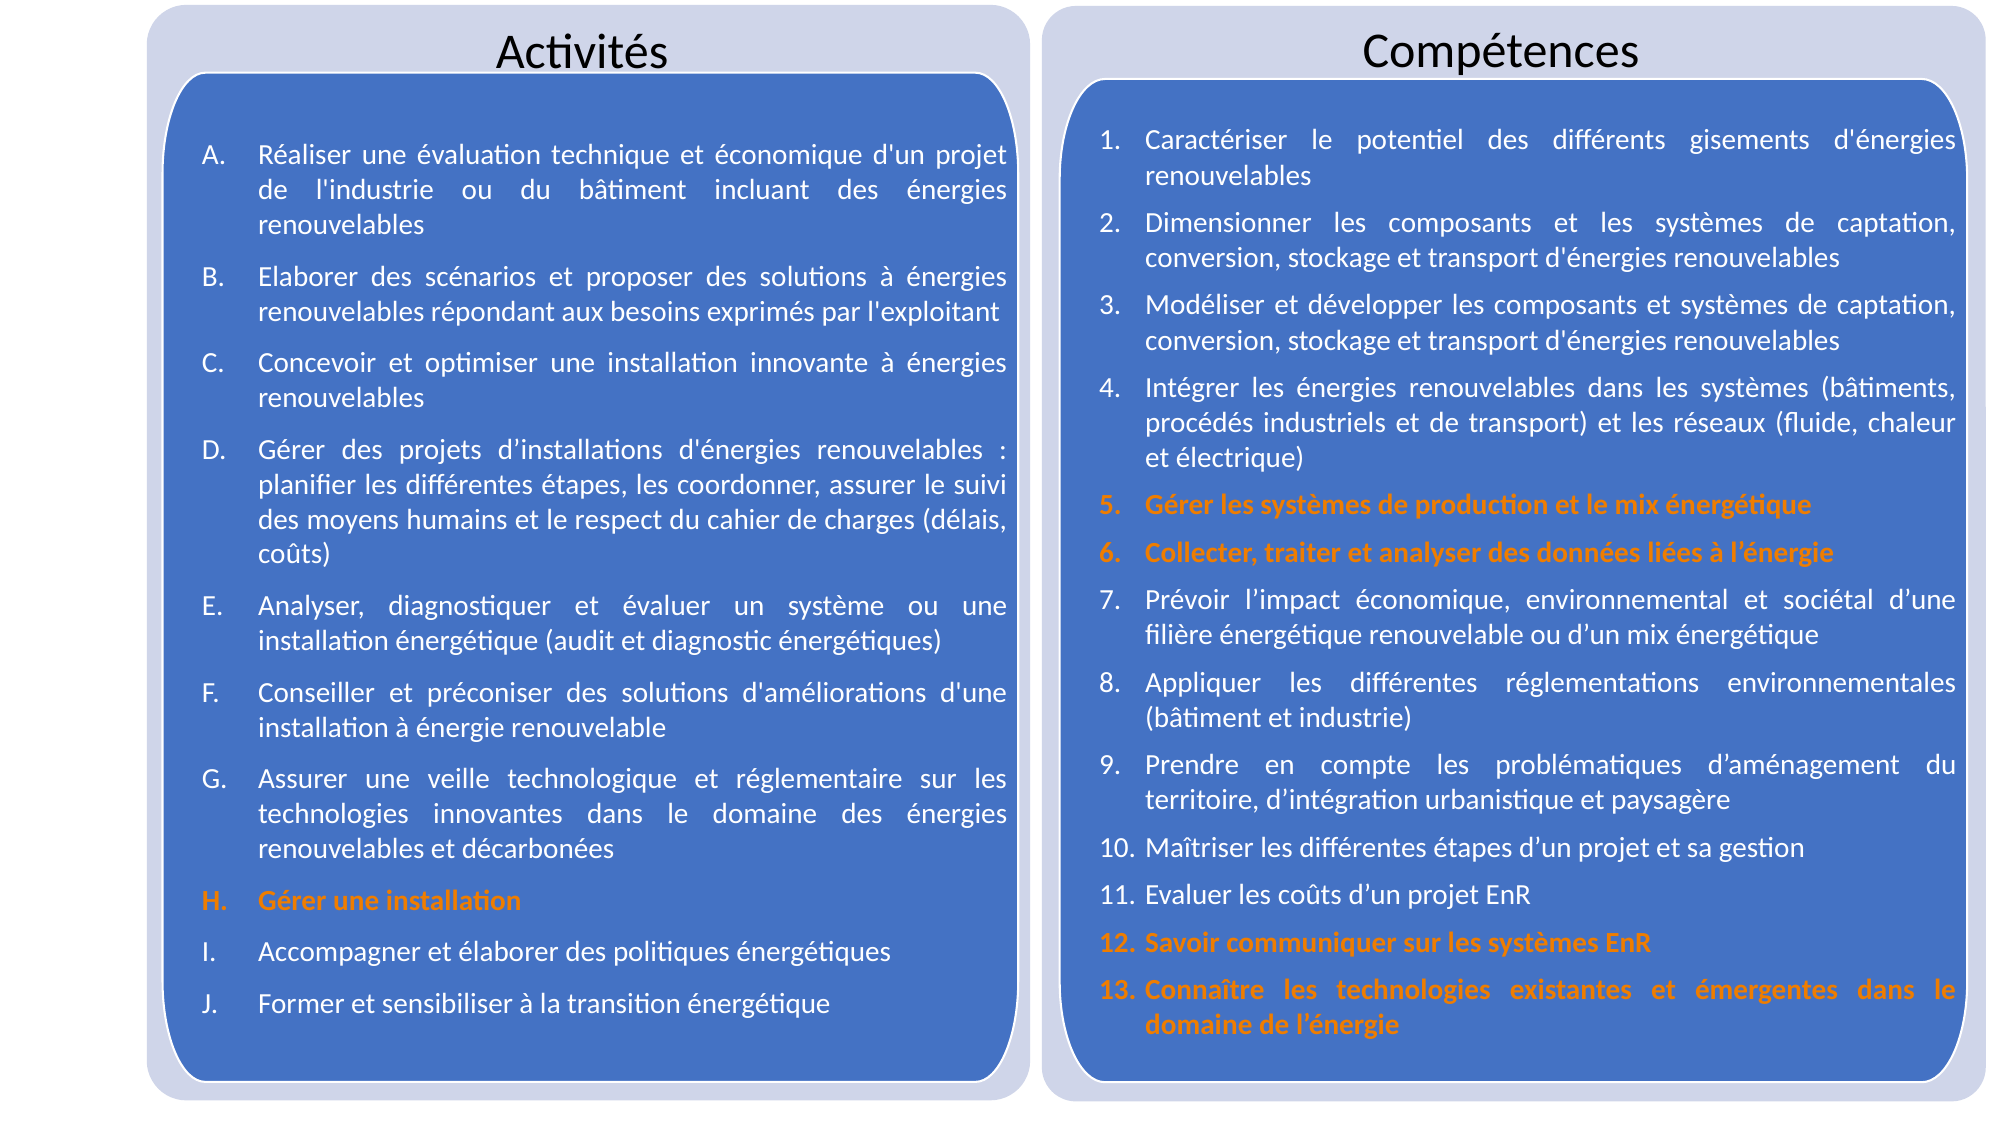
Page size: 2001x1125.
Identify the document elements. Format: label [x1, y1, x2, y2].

text_box [153, 17, 1025, 1101]
text_box [149, 0, 1019, 1082]
text_box [1025, 5, 1986, 1102]
picture [1808, 0, 2000, 158]
